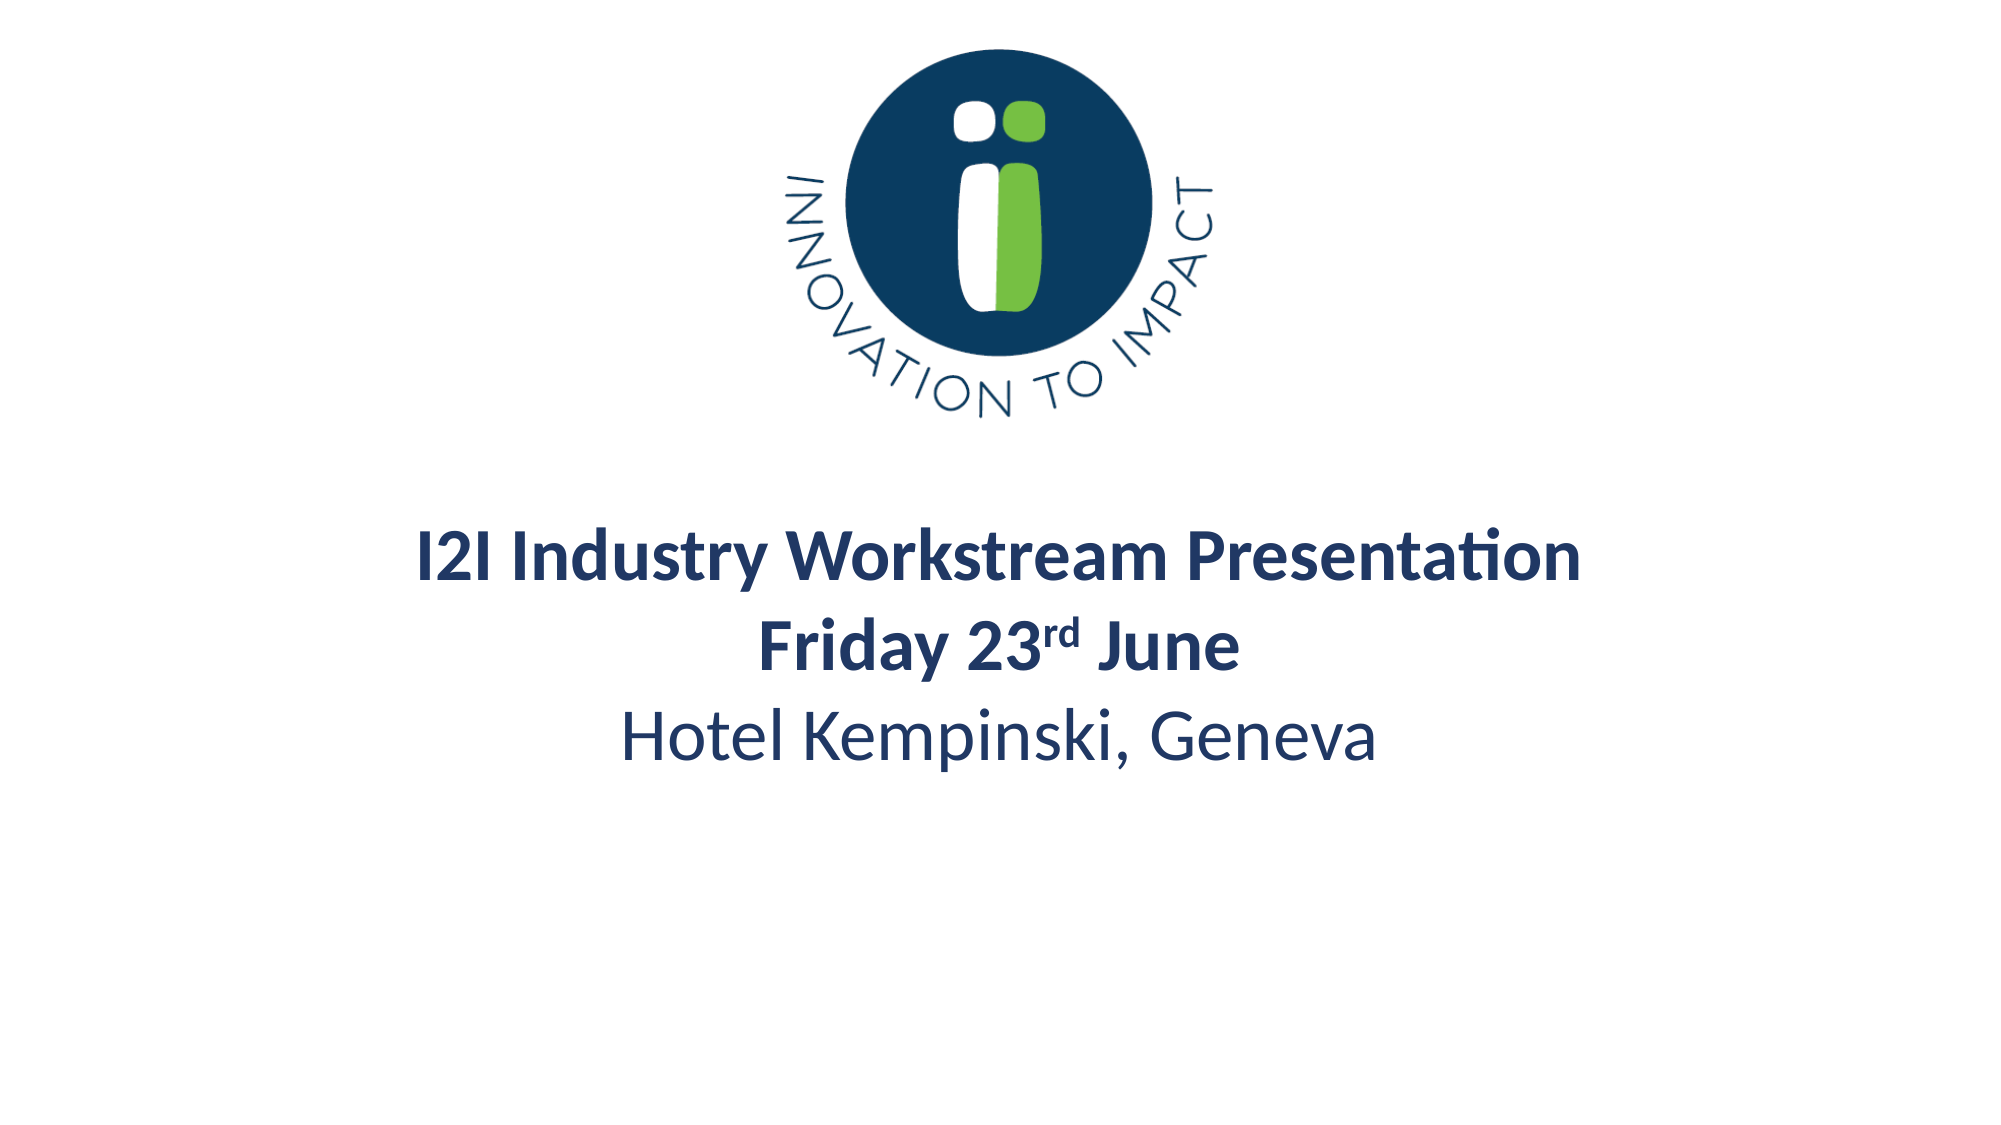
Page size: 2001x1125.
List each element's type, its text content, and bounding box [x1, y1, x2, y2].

title [249, 490, 1735, 1075]
picture [777, 48, 1223, 438]
text_box I2I Industry Workstream Presentation Friday 23rd June Hotel Kempinski, Geneva [268, 437, 1732, 783]
